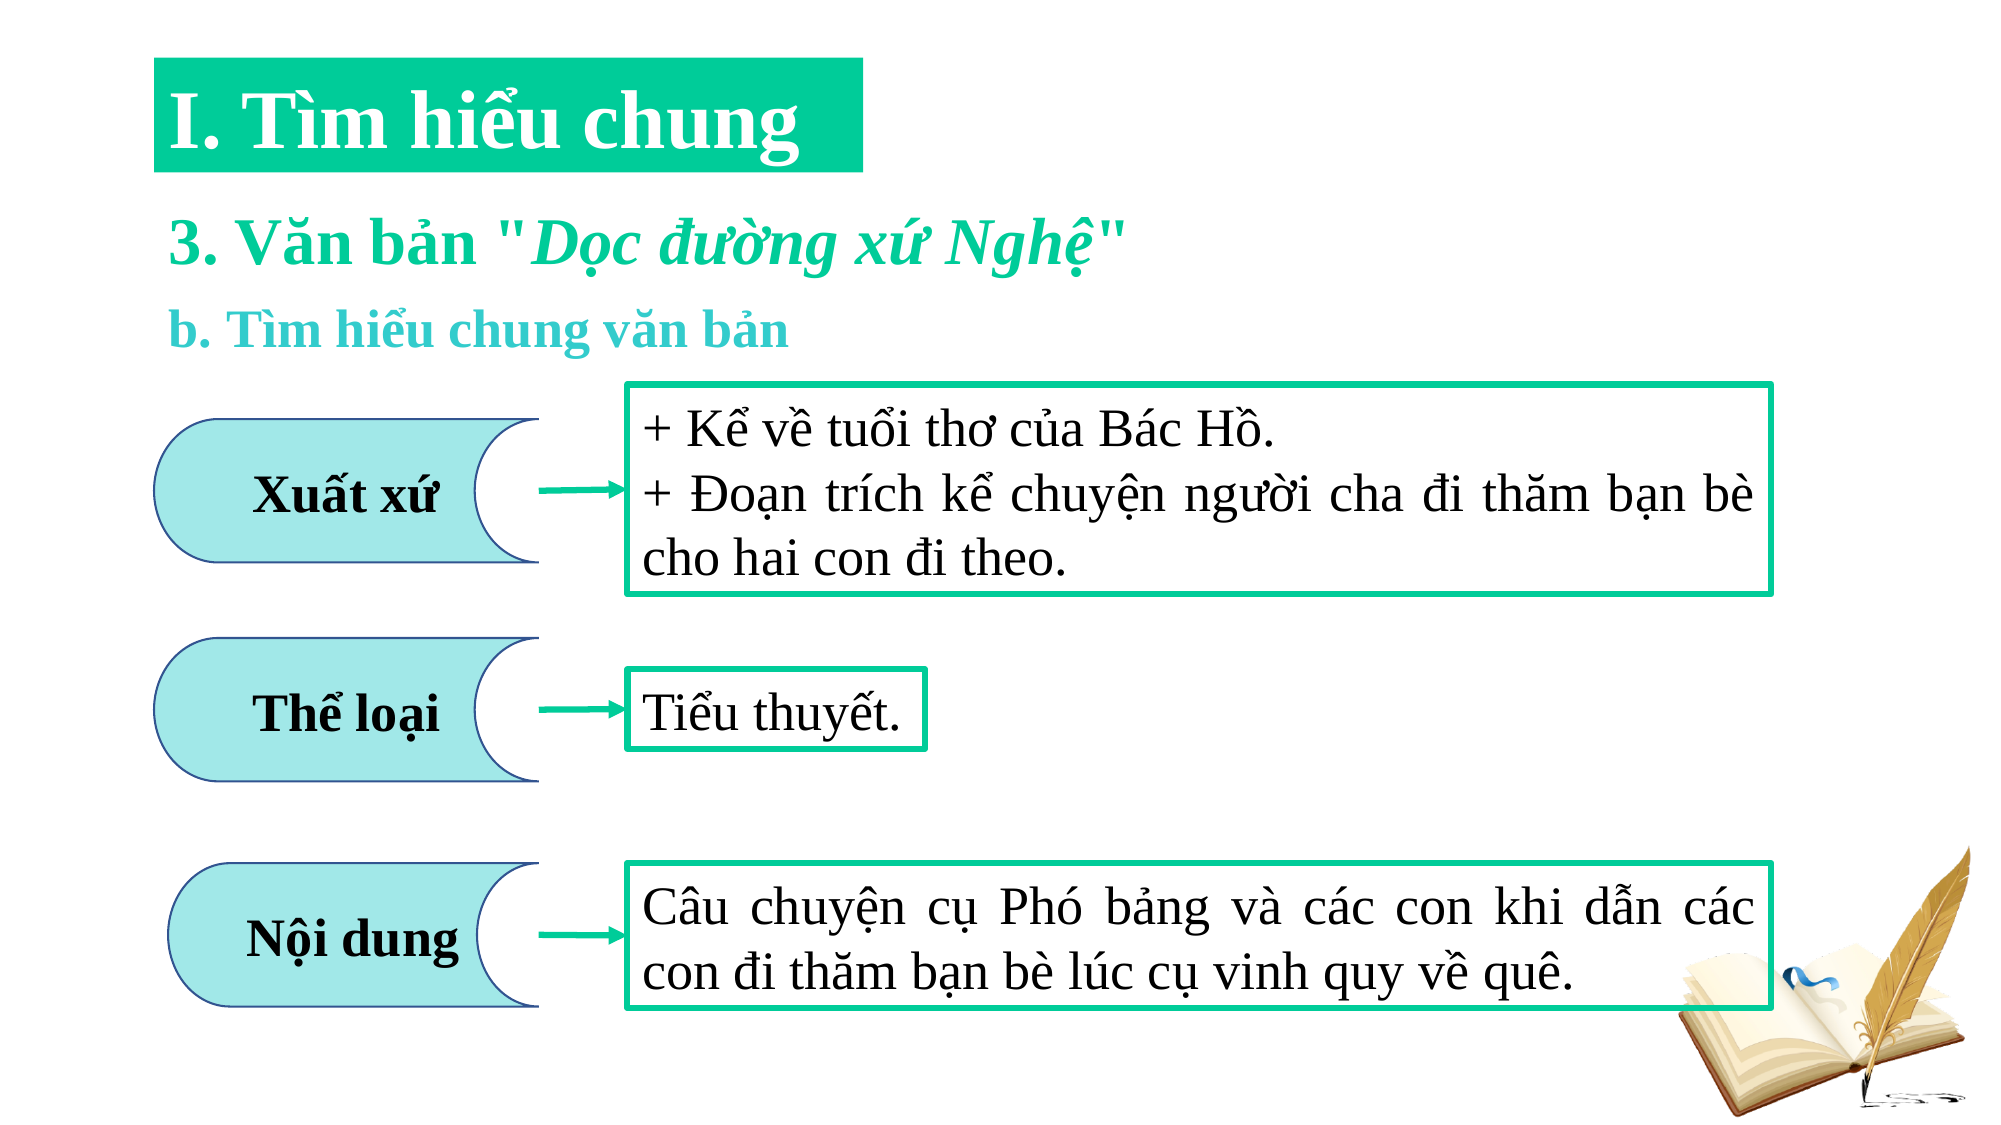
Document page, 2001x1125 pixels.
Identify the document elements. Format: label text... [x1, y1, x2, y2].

text_box b. Tìm hiểu chung văn bản [154, 285, 1155, 366]
text_box Câu chuyện cụ Phó bảng và các con khi dẫn các con đi thăm bạn bè lúc cụ vinh quy về quê. [627, 863, 1655, 1008]
text_box Thể loại [152, 636, 539, 783]
text_box Nội dung [167, 862, 539, 1008]
text_box + Kể về tuổi thơ của Bác Hồ. + Đoạn trích kể chuyện người cha đi thăm bạn bè cho hai con đi theo. [627, 384, 1772, 595]
text_box I. Tìm hiểu chung [154, 57, 864, 173]
text_box Tiểu thuyết. [627, 669, 925, 749]
picture [1655, 832, 2000, 1125]
text_box Xuất xứ [152, 418, 539, 564]
text_box 3. Văn bản "Dọc đường xứ Nghệ" [154, 190, 1266, 285]
